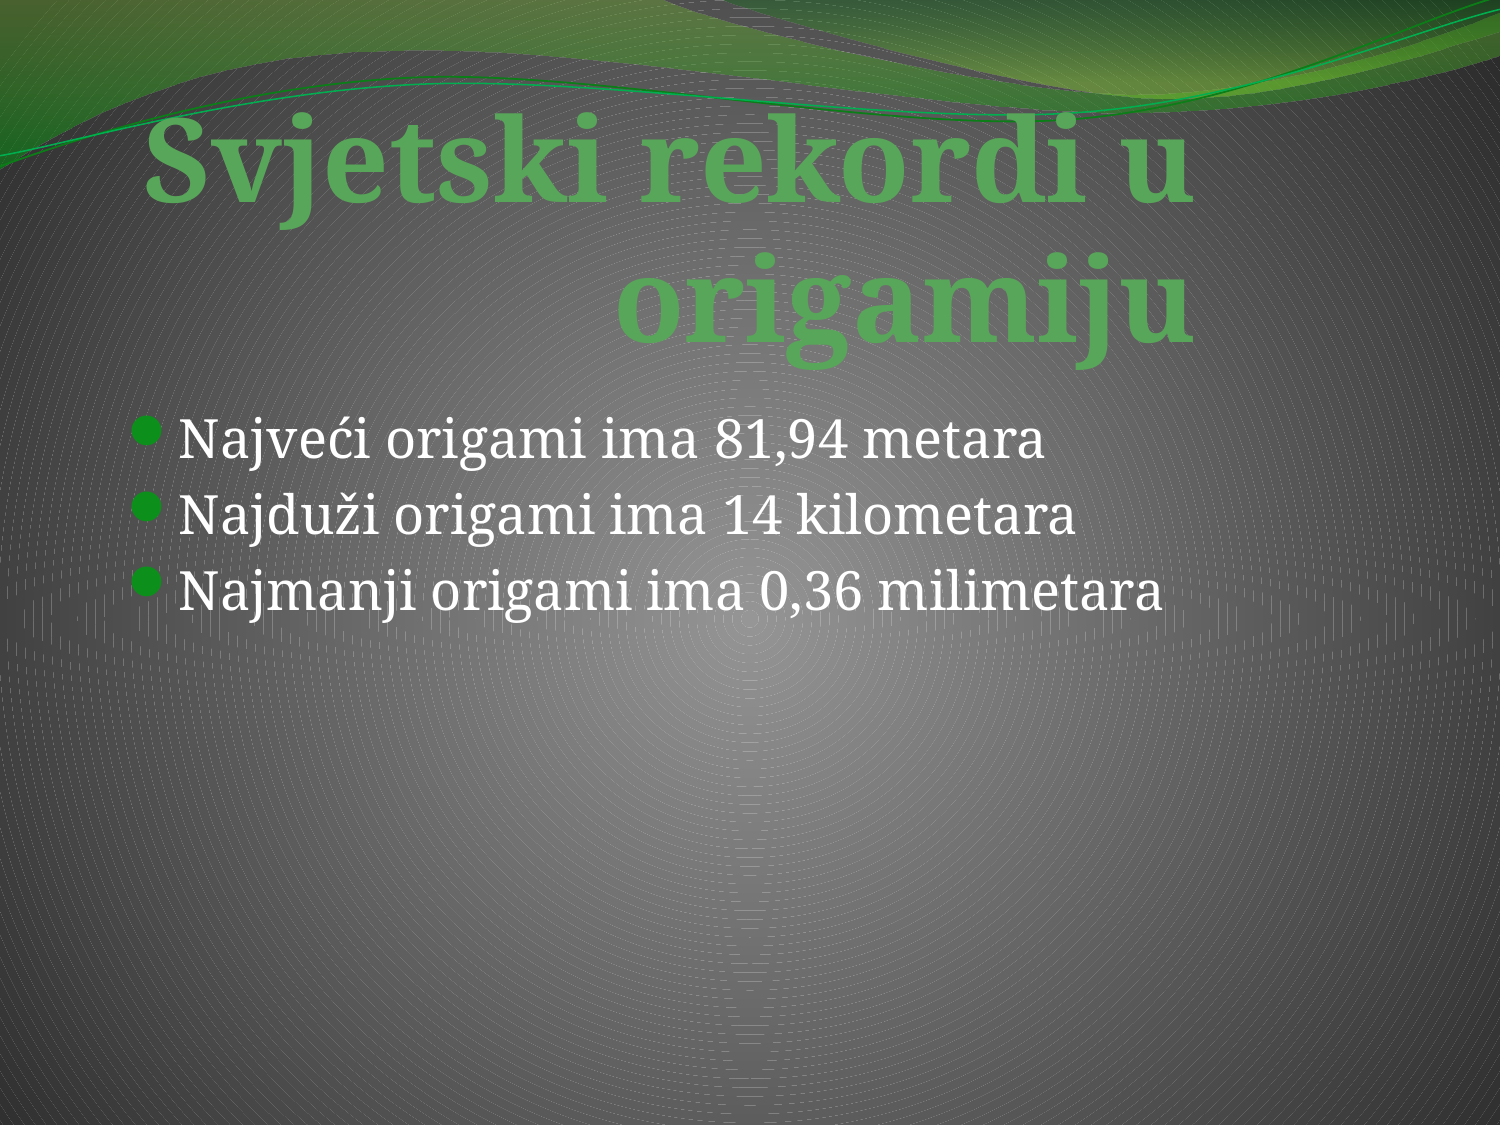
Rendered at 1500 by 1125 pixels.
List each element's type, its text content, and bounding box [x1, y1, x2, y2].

list Najveći origami ima 81,94 metara Najduži origami ima 14 kilometara Najmanji origami ima 0,36 milimetara [112, 397, 1412, 1024]
title Svjetski rekordi u origamiju [0, 66, 1200, 367]
